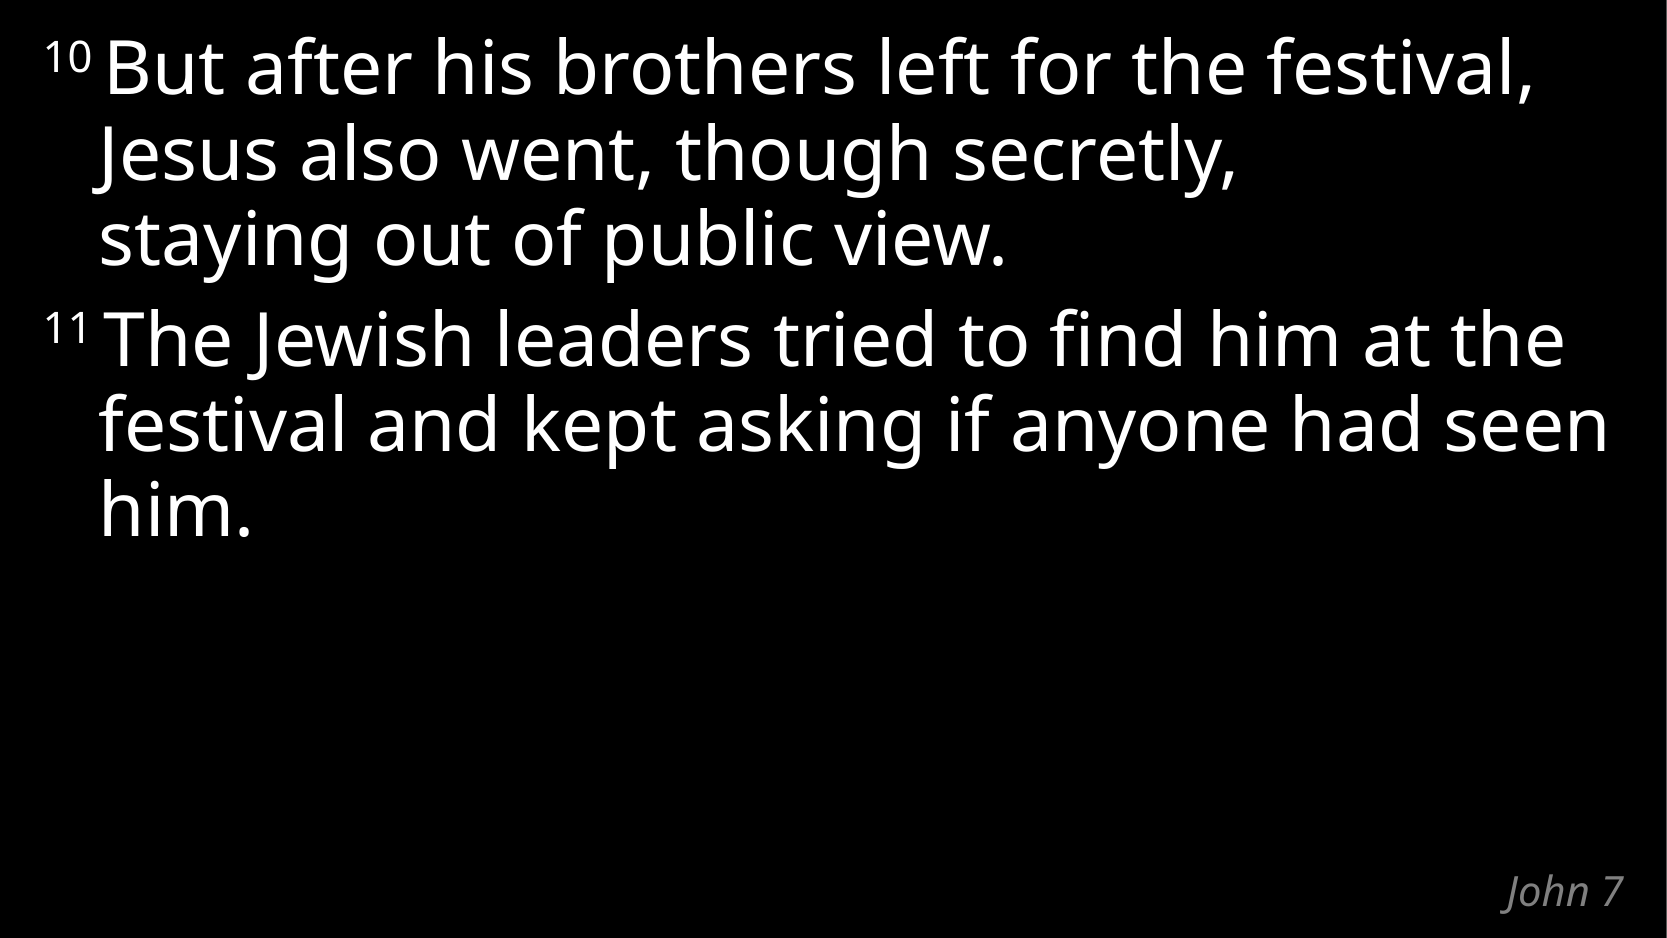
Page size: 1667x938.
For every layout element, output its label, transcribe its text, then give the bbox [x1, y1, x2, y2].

title John 7 [1058, 834, 1640, 923]
list 10 But after his brothers left for the festival, Jesus also went, though secretly, staying out of public view. 11 The Jewish leaders tried to find him at the festival and kept asking if anyone had seen him. [27, 18, 1640, 813]
